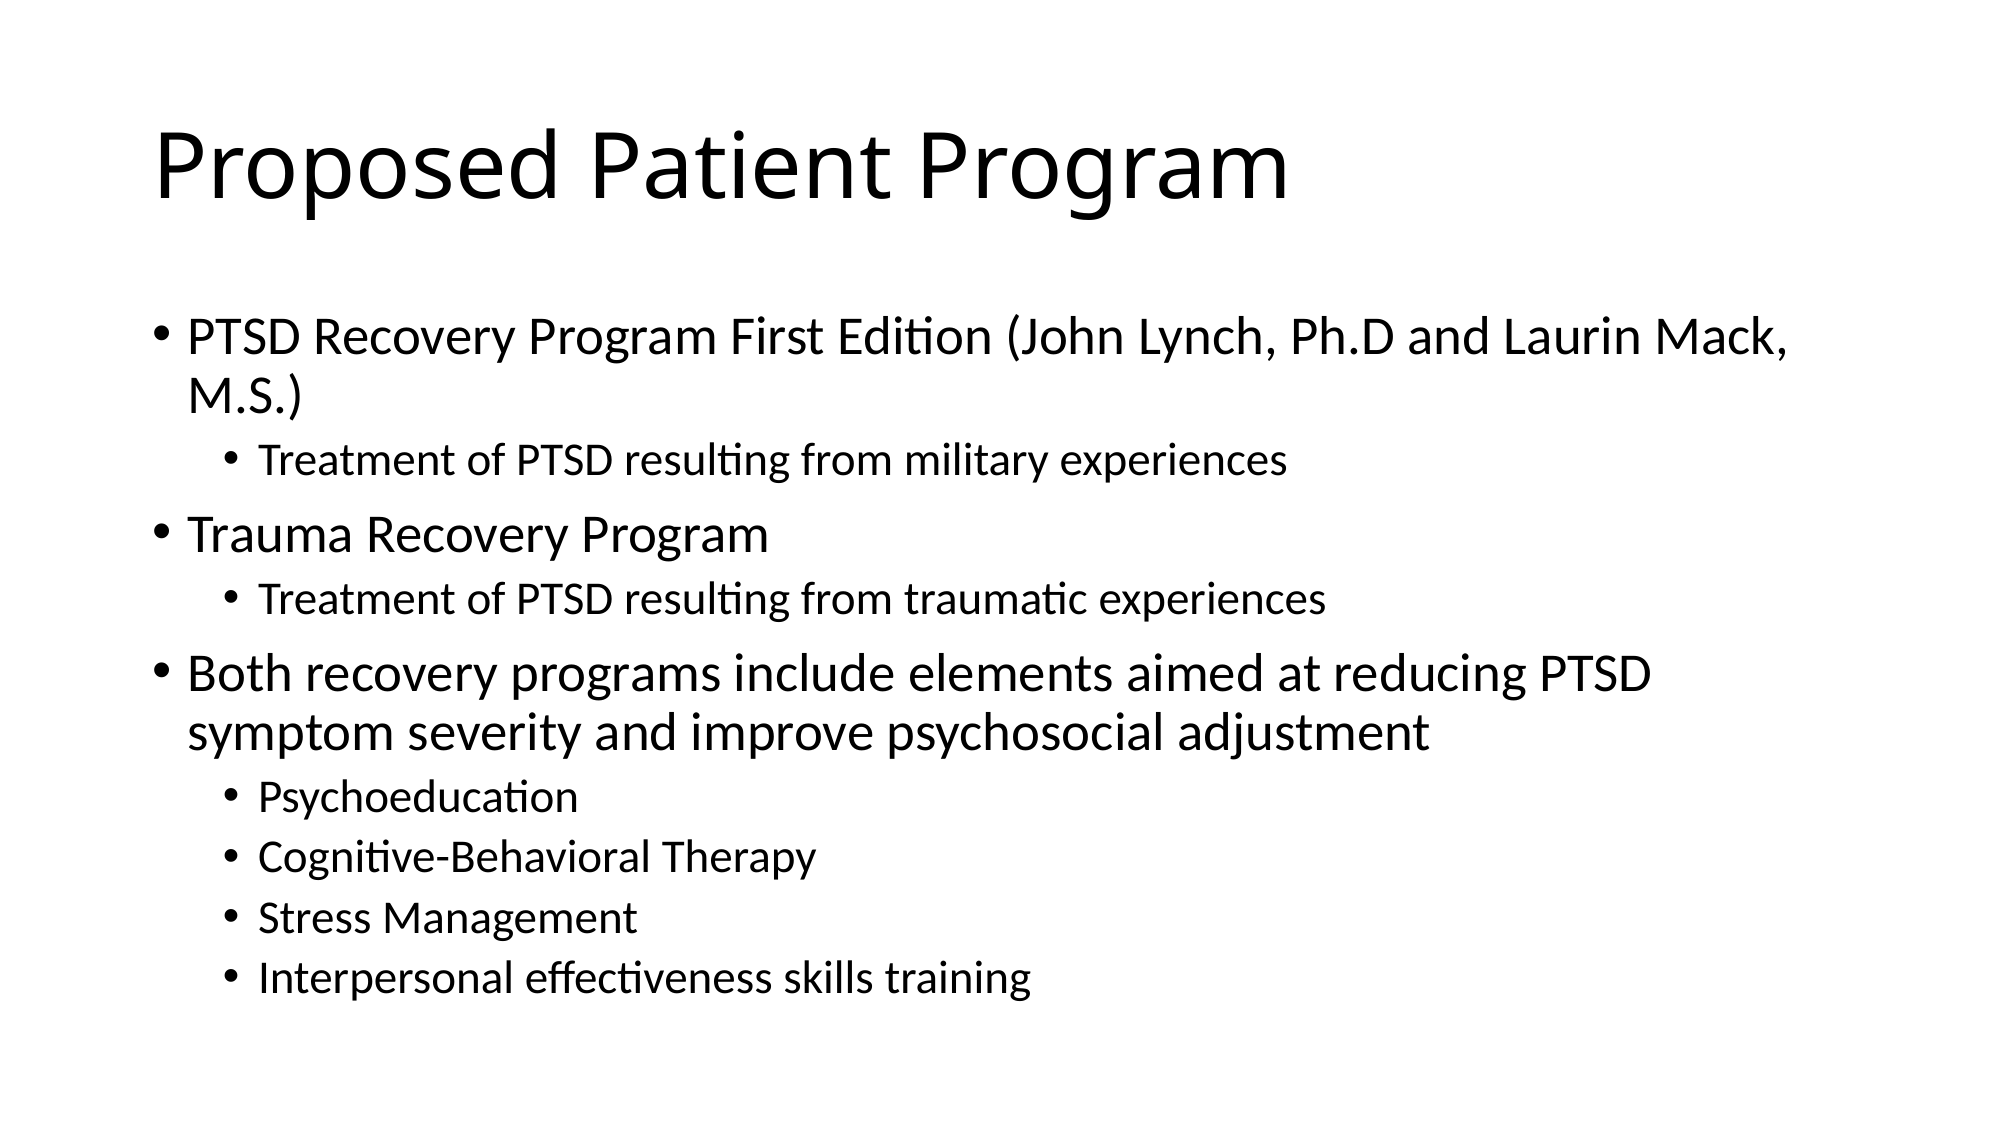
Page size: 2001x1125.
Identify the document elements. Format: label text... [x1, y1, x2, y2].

title Proposed Patient Program [137, 59, 1863, 278]
list PTSD Recovery Program First Edition (John Lynch, Ph.D and Laurin Mack, M.S.) Treatment of PTSD resulting from military experiences Trauma Recovery Program Treatment of PTSD resulting from traumatic experiences Both recovery programs include elements aimed at reducing PTSD symptom severity and improve psychosocial adjustment Psychoeducation Cognitive-Behavioral Therapy Stress Management Interpersonal effectiveness skills training [137, 299, 1863, 1014]
